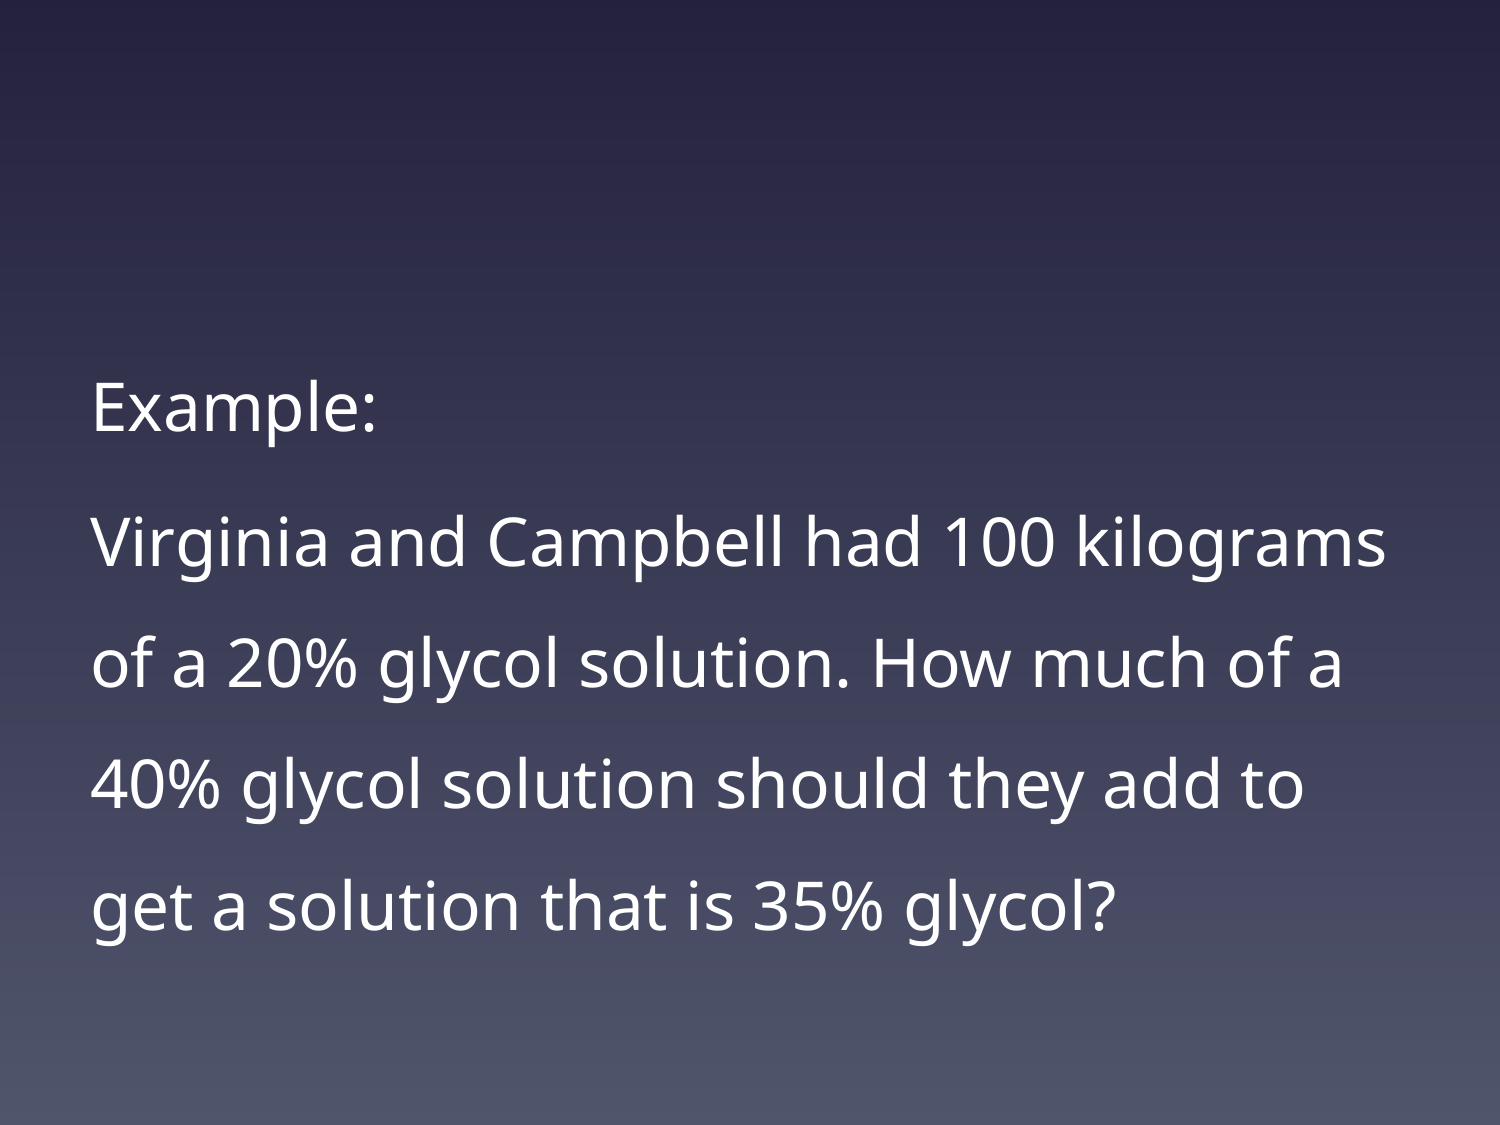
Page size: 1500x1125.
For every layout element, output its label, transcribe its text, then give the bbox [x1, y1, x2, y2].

list Example: Virginia and Campbell had 100 kilograms of a 20% glycol solution. How much of a 40% glycol solution should they add to get a solution that is 35% glycol? [75, 262, 1425, 1005]
